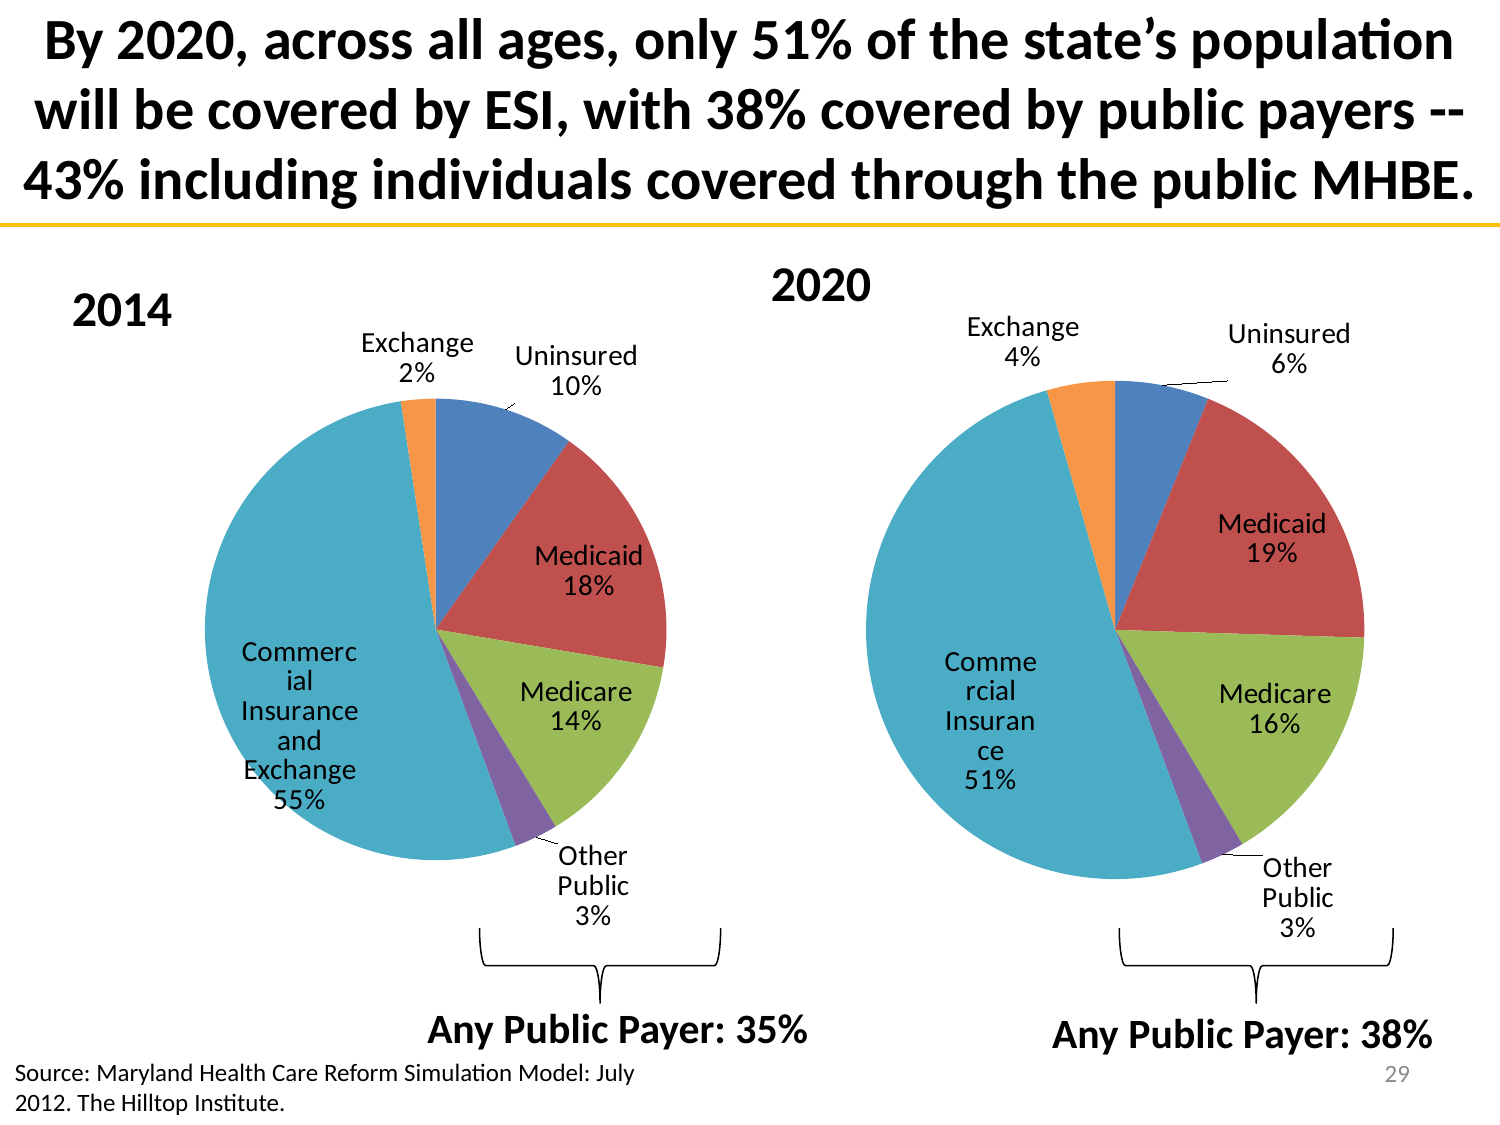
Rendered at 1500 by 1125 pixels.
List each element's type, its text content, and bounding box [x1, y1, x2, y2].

chart [16, 226, 1480, 975]
text_box Any Public Payer: 35% [412, 994, 850, 1059]
text_box [1254, 983, 1258, 999]
title By 2020, across all ages, only 51% of the state’s population will be covered by ESI, with 38% covered by public payers -- 43% including individuals covered through the public MHBE. [0, 12, 1500, 200]
chart [16, 167, 1480, 224]
text_box Source: Maryland Health Care Reform Simulation Model: July 2012. The Hilltop Institute. [0, 1049, 713, 1124]
text_box [597, 979, 603, 994]
text_box Any Public Payer: 38% [1037, 999, 1488, 1065]
slide_number 29 [1074, 1065, 1425, 1103]
